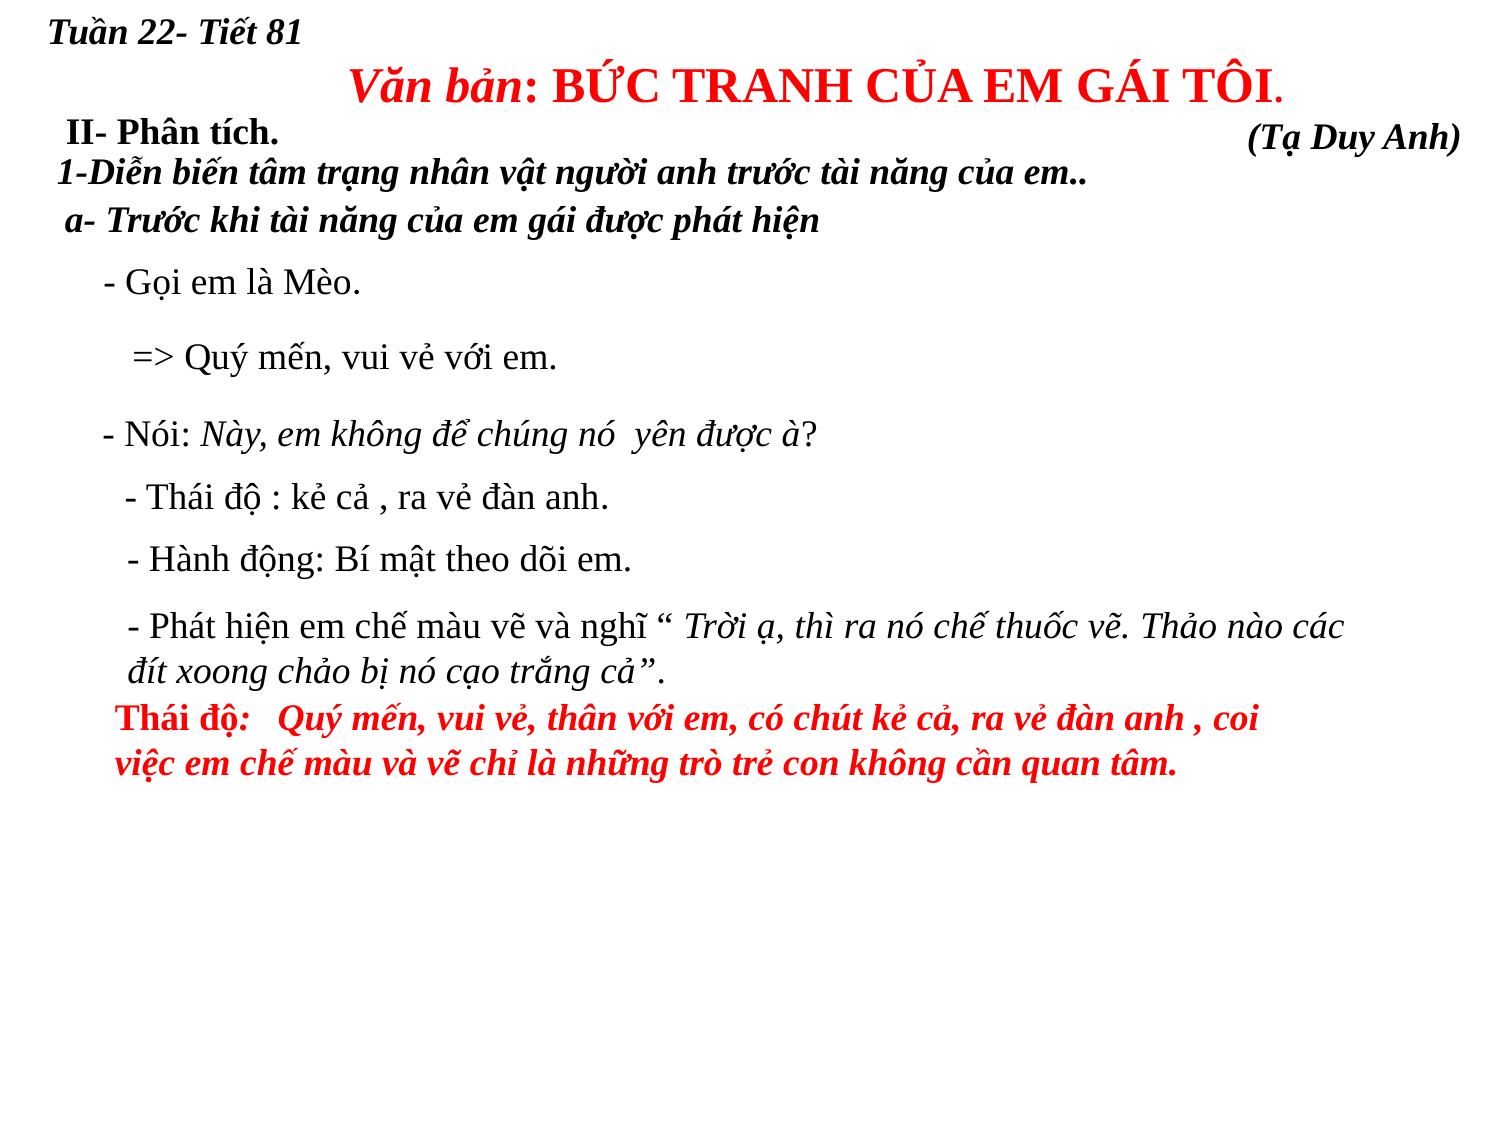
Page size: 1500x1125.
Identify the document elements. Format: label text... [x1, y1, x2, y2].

text_box - Gọi em là Mèo. [88, 249, 377, 310]
text_box 1-Diễn biến tâm trạng nhân vật người anh trước tài năng của em.. [32, 139, 1105, 200]
text_box => Quý mến, vui vẻ với em. [117, 324, 574, 385]
text_box - Nói: Này, em không để chúng nó yên được à? [87, 401, 1300, 462]
text_box - Hành động: Bí mật theo dõi em. [112, 526, 649, 587]
text_box - Thái độ : kẻ cả , ra vẻ đàn anh. [109, 464, 625, 525]
text_box Tuần 22- Tiết 81 Văn bản: BỨC TRANH CỦA EM GÁI TÔI. (Tạ Duy Anh) [32, 0, 1478, 165]
text_box II- Phân tích. [51, 99, 295, 139]
text_box Thái độ: Quý mến, vui vẻ, thân với em, có chút kẻ cả, ra vẻ đàn anh , coi việc em chế màu và vẽ chỉ là những trò trẻ con không cần quan tâm. [99, 685, 1338, 836]
text_box - Phát hiện em chế màu vẽ và nghĩ “ Trời ạ, thì ra nó chế thuốc vẽ. Thảo nào các đít xoong chảo bị nó cạo trắng cả”. [112, 593, 1388, 699]
text_box a- Trước khi tài năng của em gái được phát hiện [49, 187, 888, 248]
